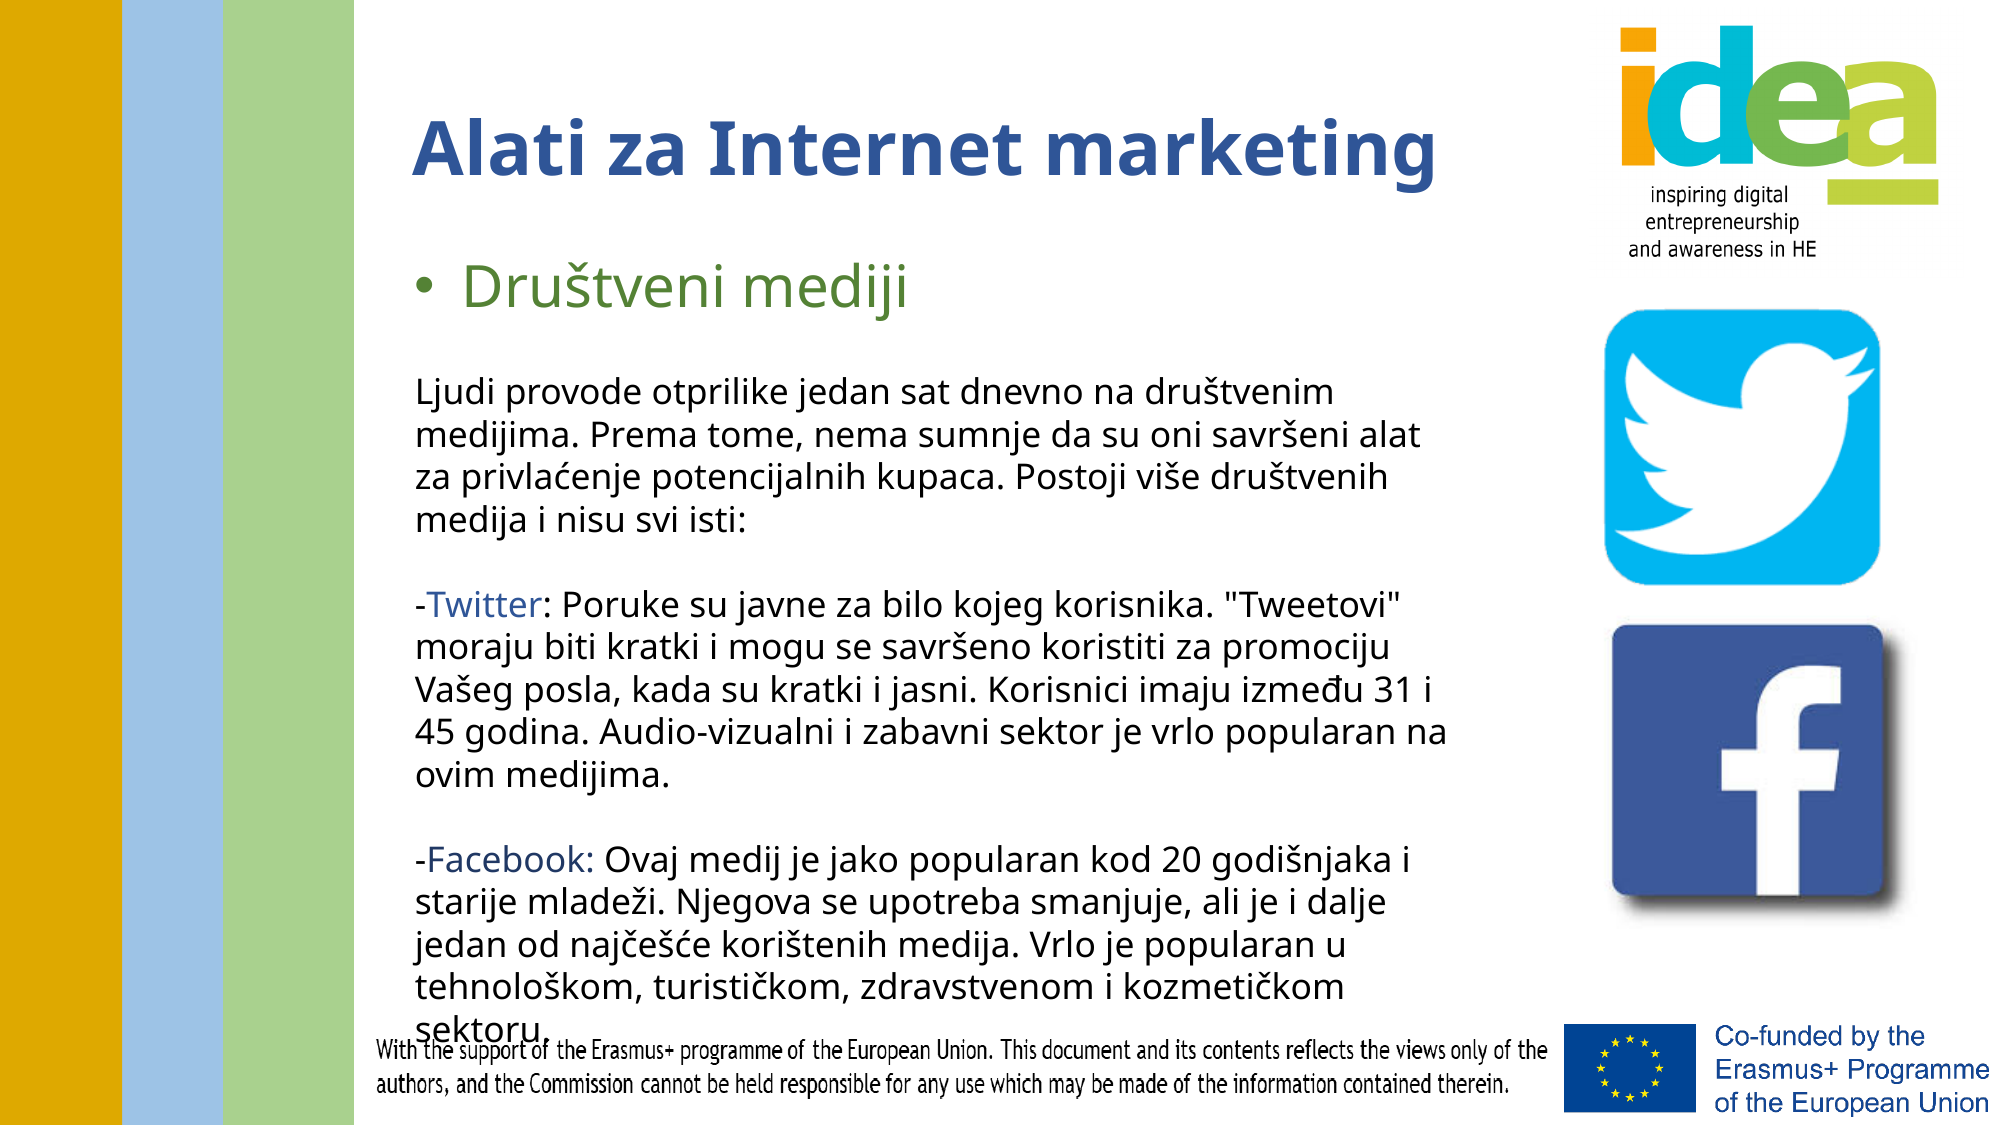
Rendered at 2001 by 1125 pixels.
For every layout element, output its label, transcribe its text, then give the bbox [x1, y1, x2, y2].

text_box Alati za Internet marketing [397, 93, 1589, 198]
text_box Društveni mediji Ljudi provode otprilike jedan sat dnevno na društvenim medijima. Prema tome, nema sumnje da su oni savršeni alat za privlaćenje potencijalnih kupaca. Postoji više društvenih medija i nisu svi isti: -Twitter: Poruke su javne za bilo kojeg korisnika. "Tweetovi" moraju biti kratki i mogu se savršeno koristiti za promociju Vašeg posla, kada su kratki i jasni. Korisnici imaju između 31 i 45 godina. Audio-vizualni i zabavni sektor je vrlo popularan na ovim medijima. -Facebook: Ovaj medij je jako popularan kod 20 godišnjaka i starije mladeži. Njegova se upotreba smanjuje, ali je i dalje jedan od najčešće korištenih medija. Vrlo je popularan u tehnološkom, turističkom, zdravstvenom i kozmetičkom sektoru. [399, 199, 1468, 1024]
text_box [0, 0, 123, 1125]
picture [1589, 7, 1964, 278]
picture [1566, 303, 1919, 943]
text_box [222, 0, 355, 1125]
text_box [123, 0, 222, 1125]
picture [363, 1024, 1989, 1118]
